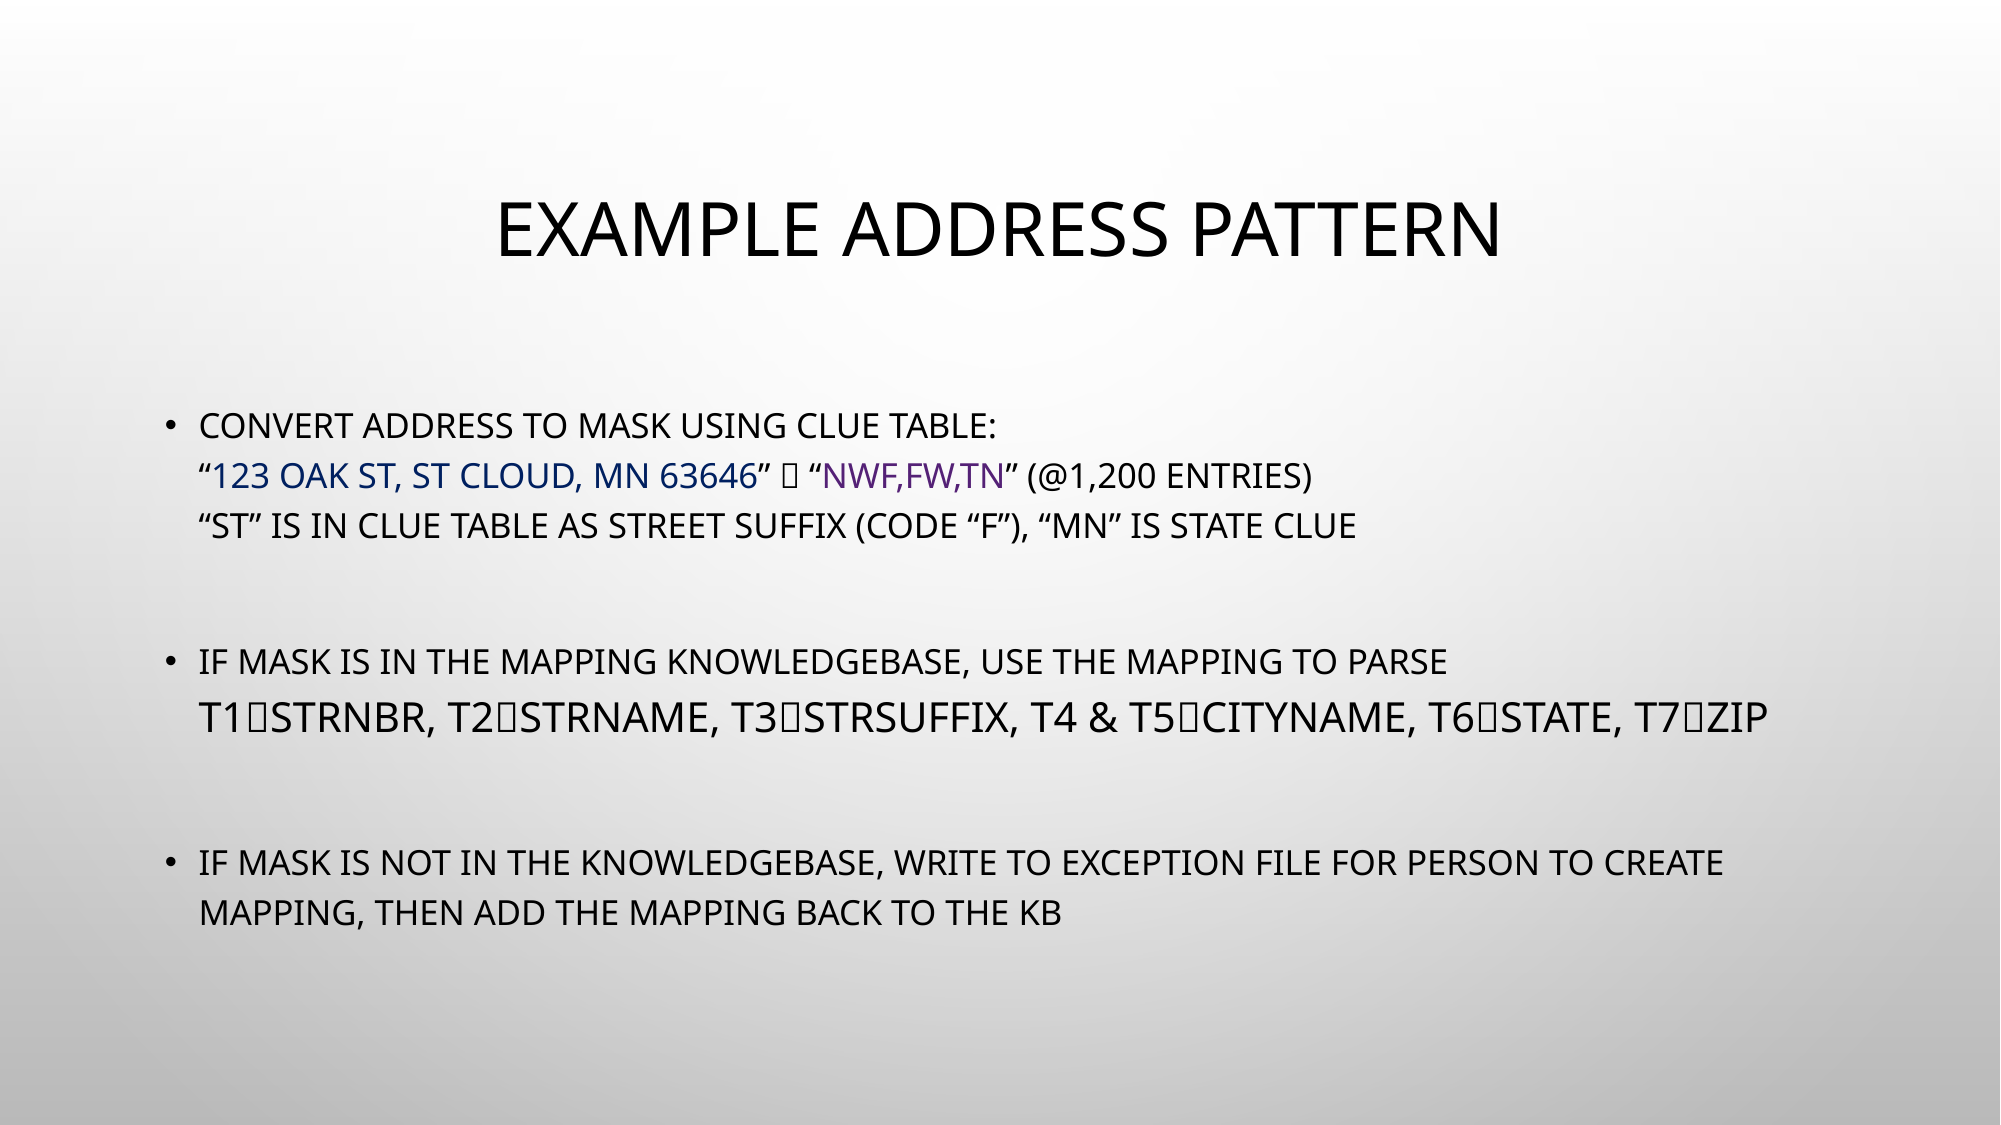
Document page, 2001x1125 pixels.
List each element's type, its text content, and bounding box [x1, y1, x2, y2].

picture [0, 0, 2000, 1125]
title Example Address Pattern [149, 101, 1851, 364]
list Convert address to mask using Clue Table: “123 Oak St, St Cloud, MN 63646”  “NWF,FW,TN” (@1,200 entries) “ST” is in Clue Table as Street Suffix (Code “F”), “MN” is State clue If mask is in the mapping knowledgebase, use the mapping to parse T1StrNbr, T2StrName, T3StrSuffix, T4 & T5CityName, T6State, T7Zip If mask is not in the knowledgebase, write to exception file for person to create mapping, then add the mapping back to the KB [149, 388, 1851, 950]
